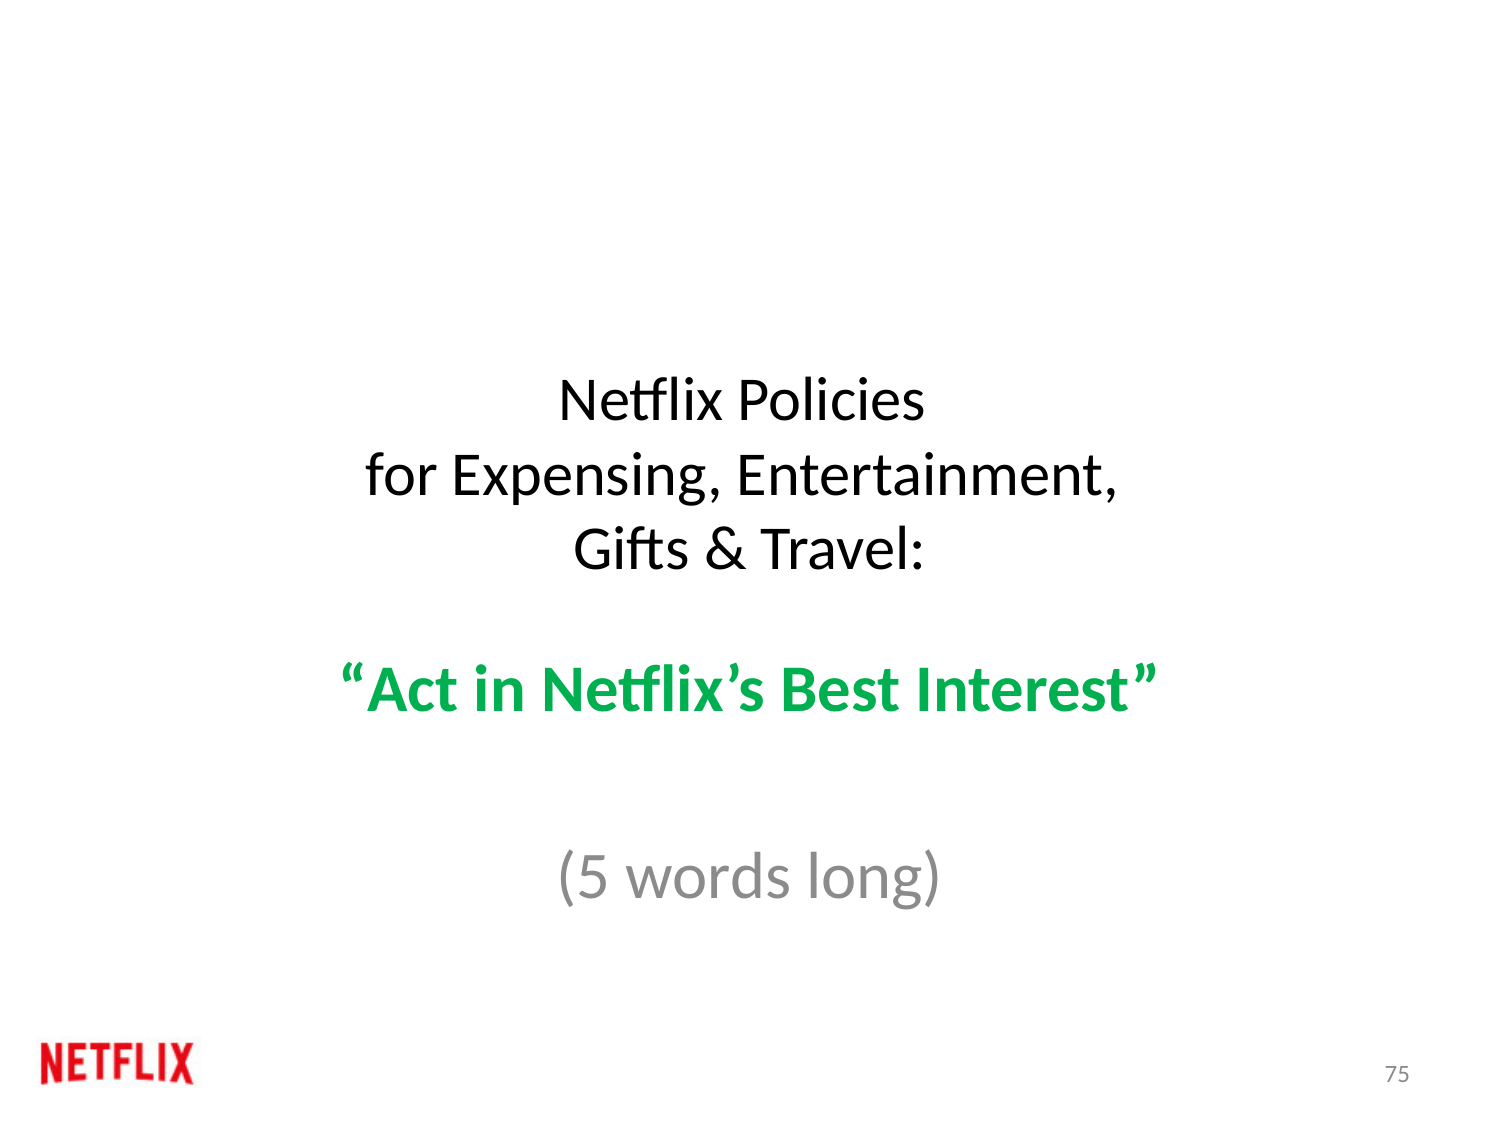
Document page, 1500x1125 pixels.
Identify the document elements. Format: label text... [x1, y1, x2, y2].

slide_number 75 [1074, 1042, 1425, 1103]
subtitle “Act in Netflix’s Best Interest” (5 words long) [225, 637, 1275, 925]
picture [24, 1024, 211, 1104]
title Netflix Policies for Expensing, Entertainment, Gifts & Travel: [112, 349, 1388, 591]
